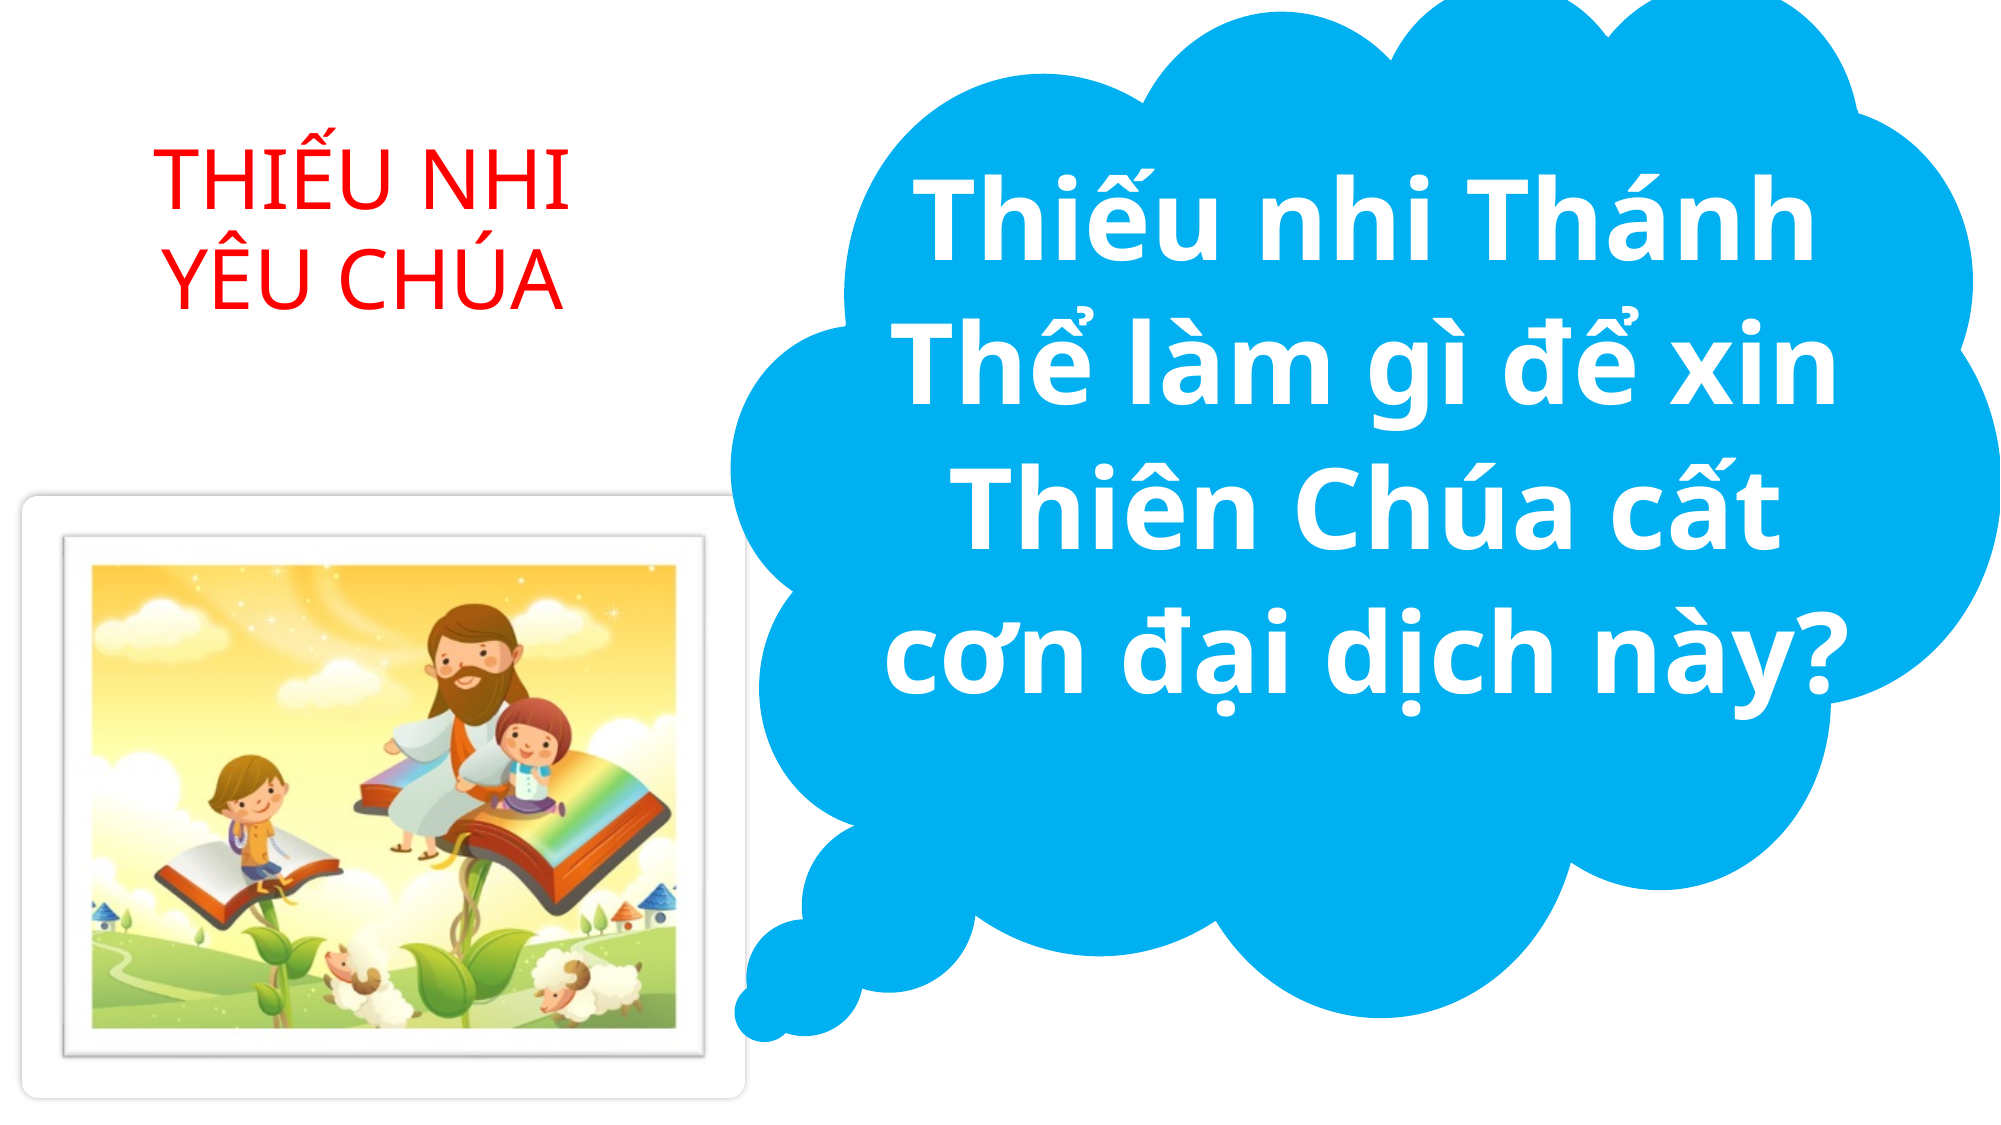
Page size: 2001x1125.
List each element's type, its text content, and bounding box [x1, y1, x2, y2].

text_box THIẾU NHI YÊU CHÚA [127, 118, 598, 334]
text_box [909, 0, 2000, 687]
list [53, 526, 714, 1067]
text_box Thiếu nhi Thánh Thể làm gì để xin Thiên Chúa cất cơn đại dịch này? [848, 131, 1884, 724]
text_box [730, 251, 1830, 1043]
